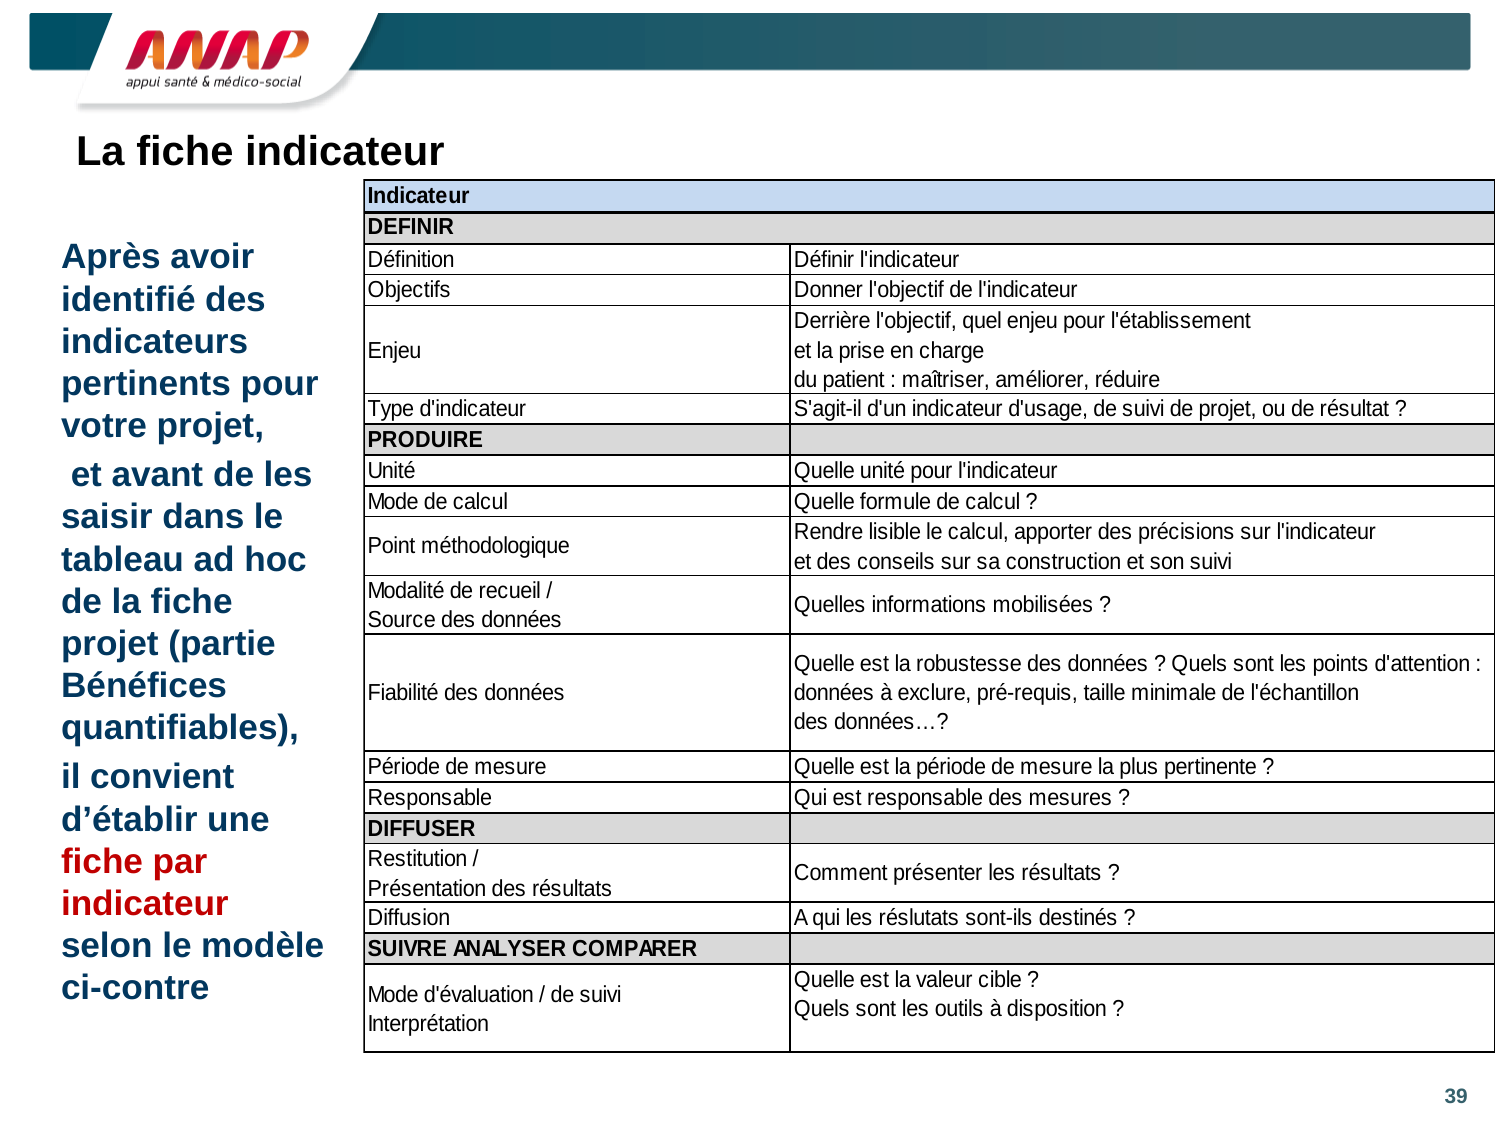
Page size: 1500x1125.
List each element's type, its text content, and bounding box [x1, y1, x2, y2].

list Après avoir identifié des indicateurs pertinents pour votre projet, et avant de les saisir dans le tableau ad hoc de la fiche projet (partie Bénéfices quantifiables), il convient d’établir une fiche par indicateur selon le modèle ci-contre [46, 226, 342, 1064]
picture [0, 13, 1500, 115]
text_box La fiche indicateur [61, 116, 1449, 182]
picture [363, 179, 1497, 1055]
